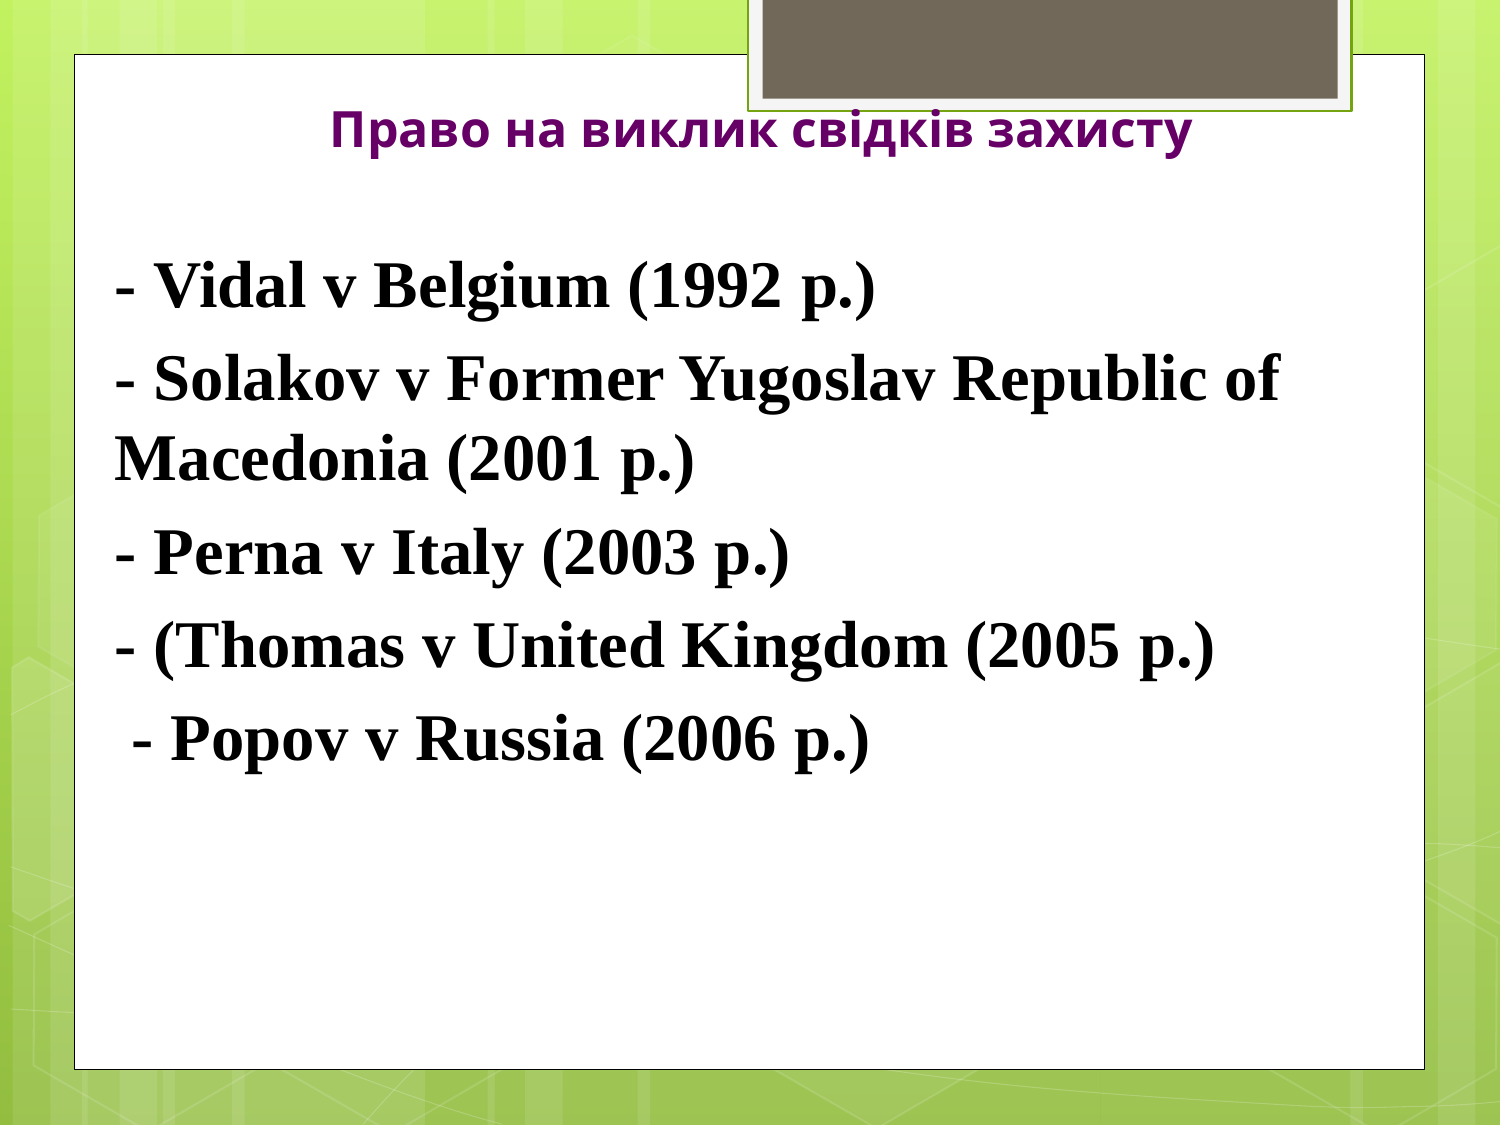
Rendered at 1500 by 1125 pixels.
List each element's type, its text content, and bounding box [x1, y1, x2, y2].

list Право на виклик свідків захисту - Vidal v Belgium (1992 р.) - Solakov v Former Yugoslav Republic of Macedonia (2001 р.) - Perna v Italy (2003 р.) - (Thomas v United Kingdom (2005 р.) - Popov v Russia (2006 р.) [88, 90, 1424, 1059]
